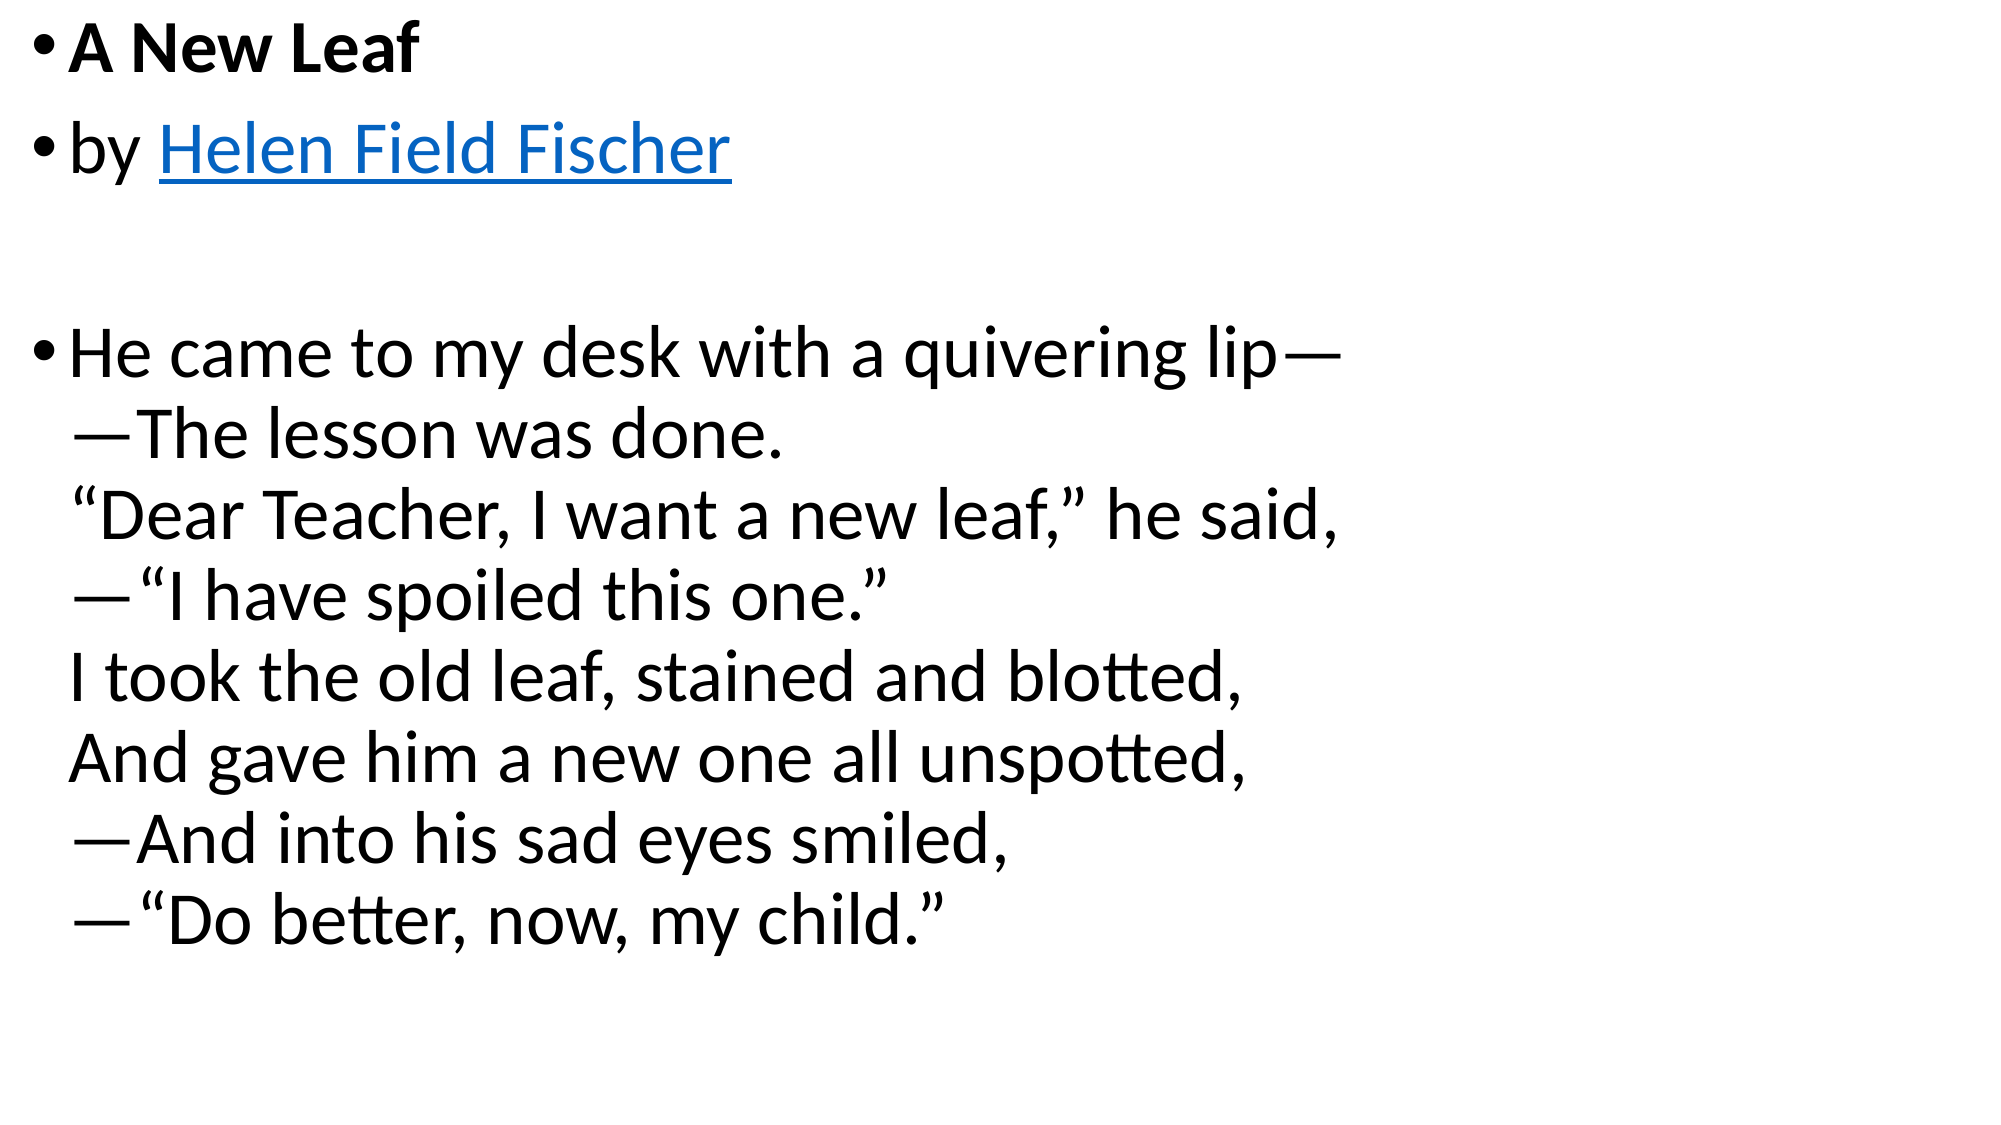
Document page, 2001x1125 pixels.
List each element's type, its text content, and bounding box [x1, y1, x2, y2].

list A New Leaf by Helen Field Fischer He came to my desk with a quivering lip— —The lesson was done. “Dear Teacher, I want a new leaf,” he said, —“I have spoiled this one.” I took the old leaf, stained and blotted, And gave him a new one all unspotted, —And into his sad eyes smiled, —“Do better, now, my child.” [16, 0, 2000, 1125]
